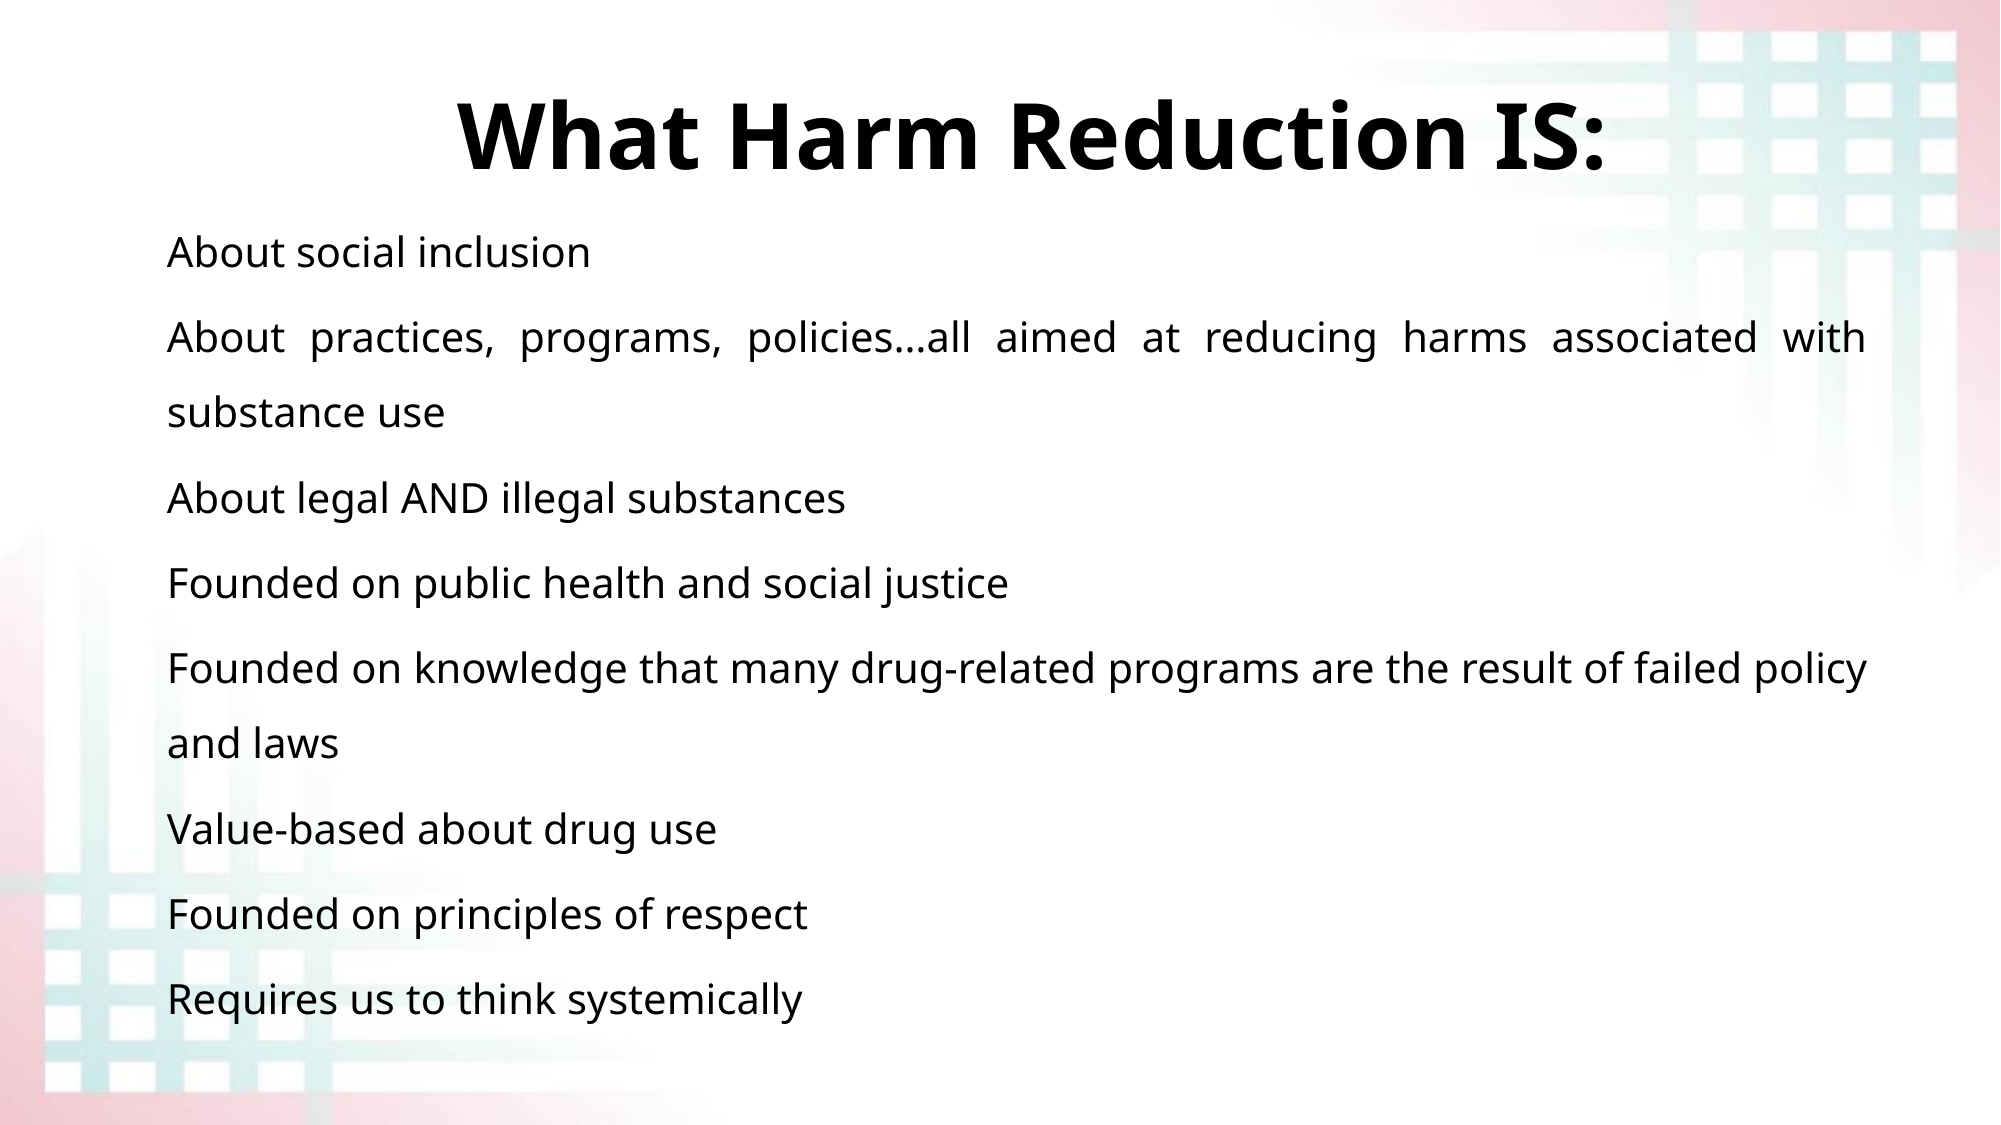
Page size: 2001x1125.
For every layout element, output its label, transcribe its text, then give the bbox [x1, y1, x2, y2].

title What Harm Reduction IS: [174, 29, 1892, 237]
list About social inclusion About practices, programs, policies…all aimed at reducing harms associated with substance use About legal AND illegal substances Founded on public health and social justice Founded on knowledge that many drug-related programs are the result of failed policy and laws Value-based about drug use Founded on principles of respect Requires us to think systemically [158, 193, 1876, 970]
picture [0, 0, 2000, 1125]
